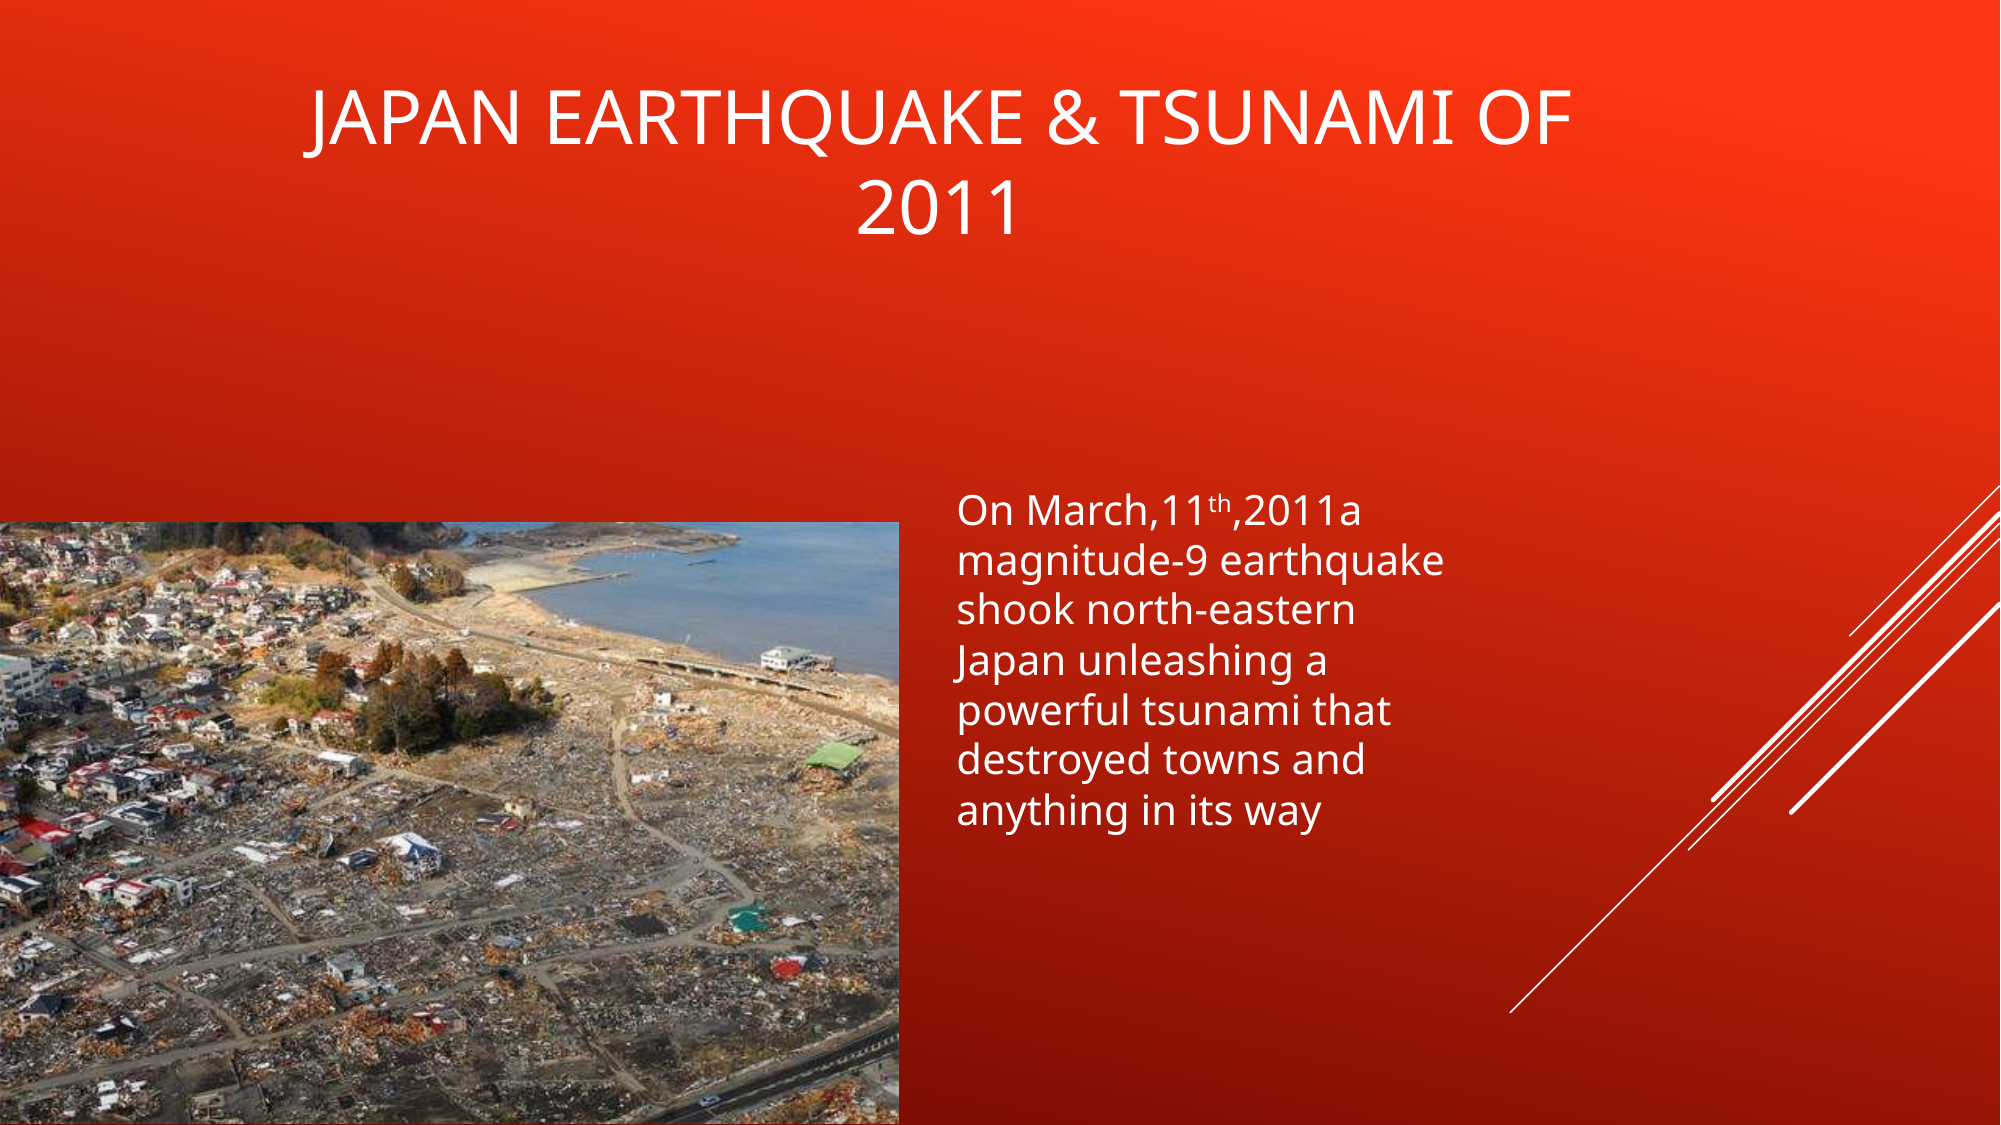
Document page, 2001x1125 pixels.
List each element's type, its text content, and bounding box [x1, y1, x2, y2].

list On March,11th,2011a magnitude-9 earthquake shook north-eastern Japan unleashing a powerful tsunami that destroyed towns and anything in its way [941, 227, 1473, 1090]
picture [0, 521, 899, 1124]
title Japan Earthquake & Tsunami of 2011 [241, 36, 1642, 284]
